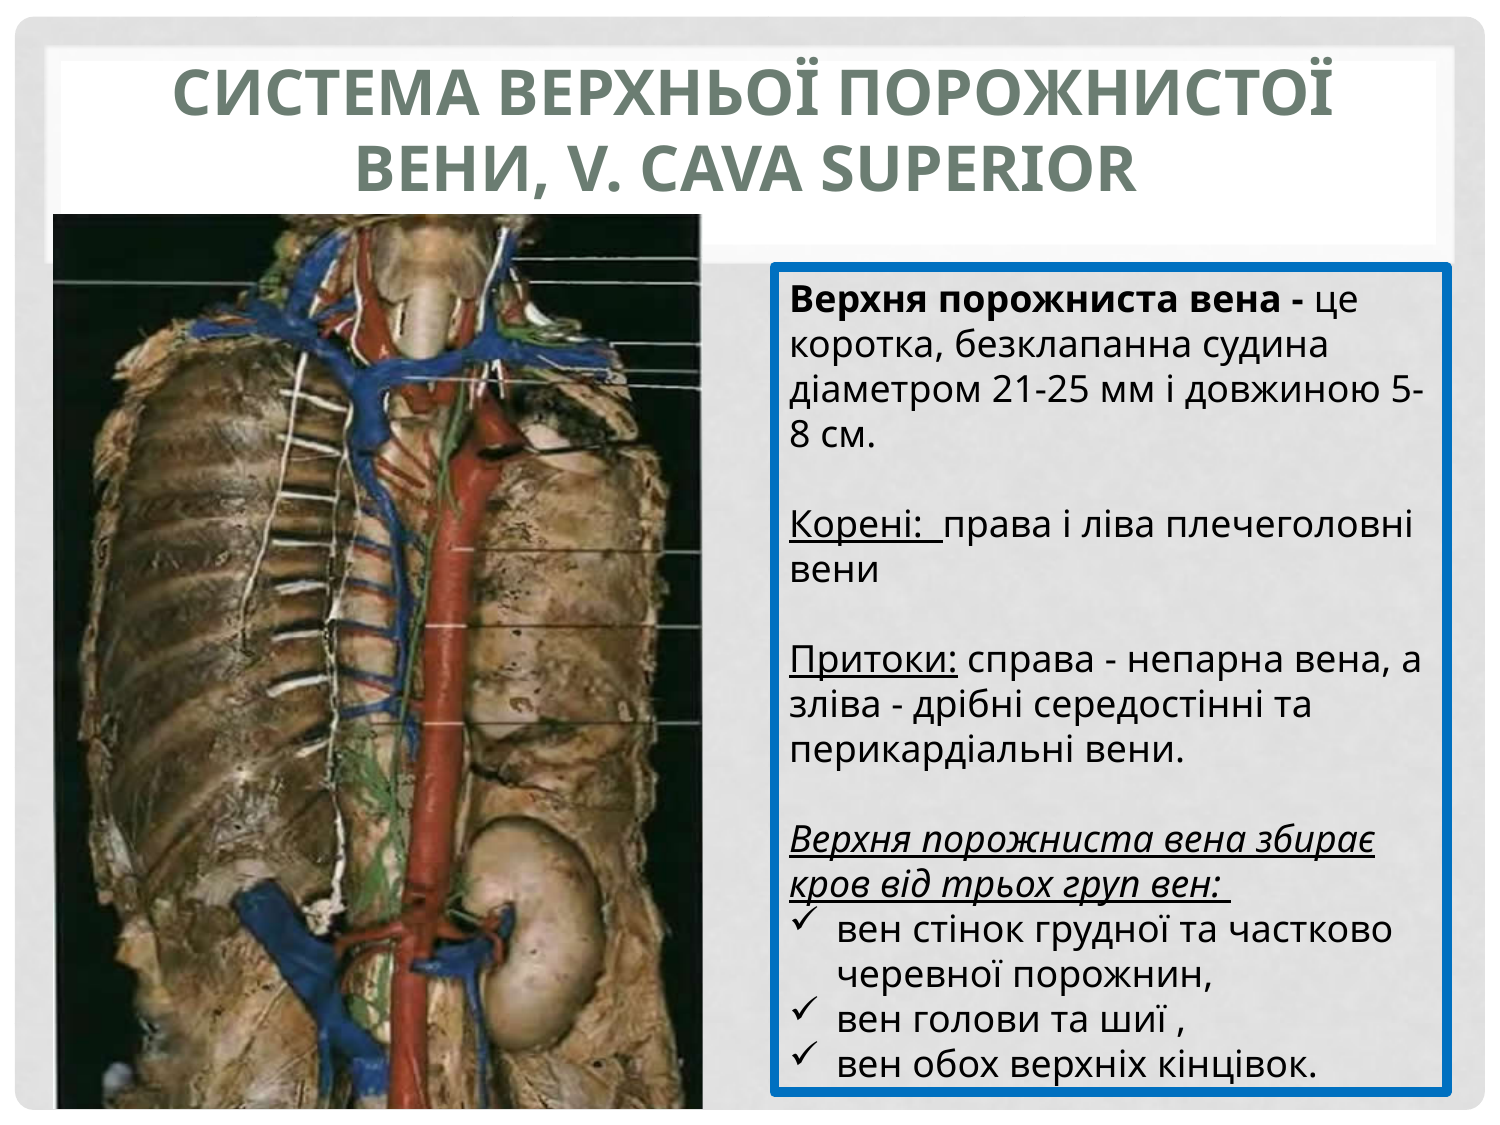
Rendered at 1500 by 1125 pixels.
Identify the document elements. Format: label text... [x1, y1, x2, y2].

text_box Верхня порожниста вена - це коротка, безклапанна судина діаметром 21-25 мм і довжиною 5-8 см. Корені: права і ліва плечеголовні вени Притоки: справа - непарна вена, а зліва - дрібні середостінні та перикардіальні вени. Верхня порожниста вена збирає кров від трьох груп вен: вен стінок грудної та частково черевної порожнин, вен голови та шиї , вен обох верхніх кінцівок. [774, 267, 1447, 1092]
title Система верхньої порожнистої вени, v. cava superior [76, 42, 1432, 214]
picture [52, 214, 703, 1109]
